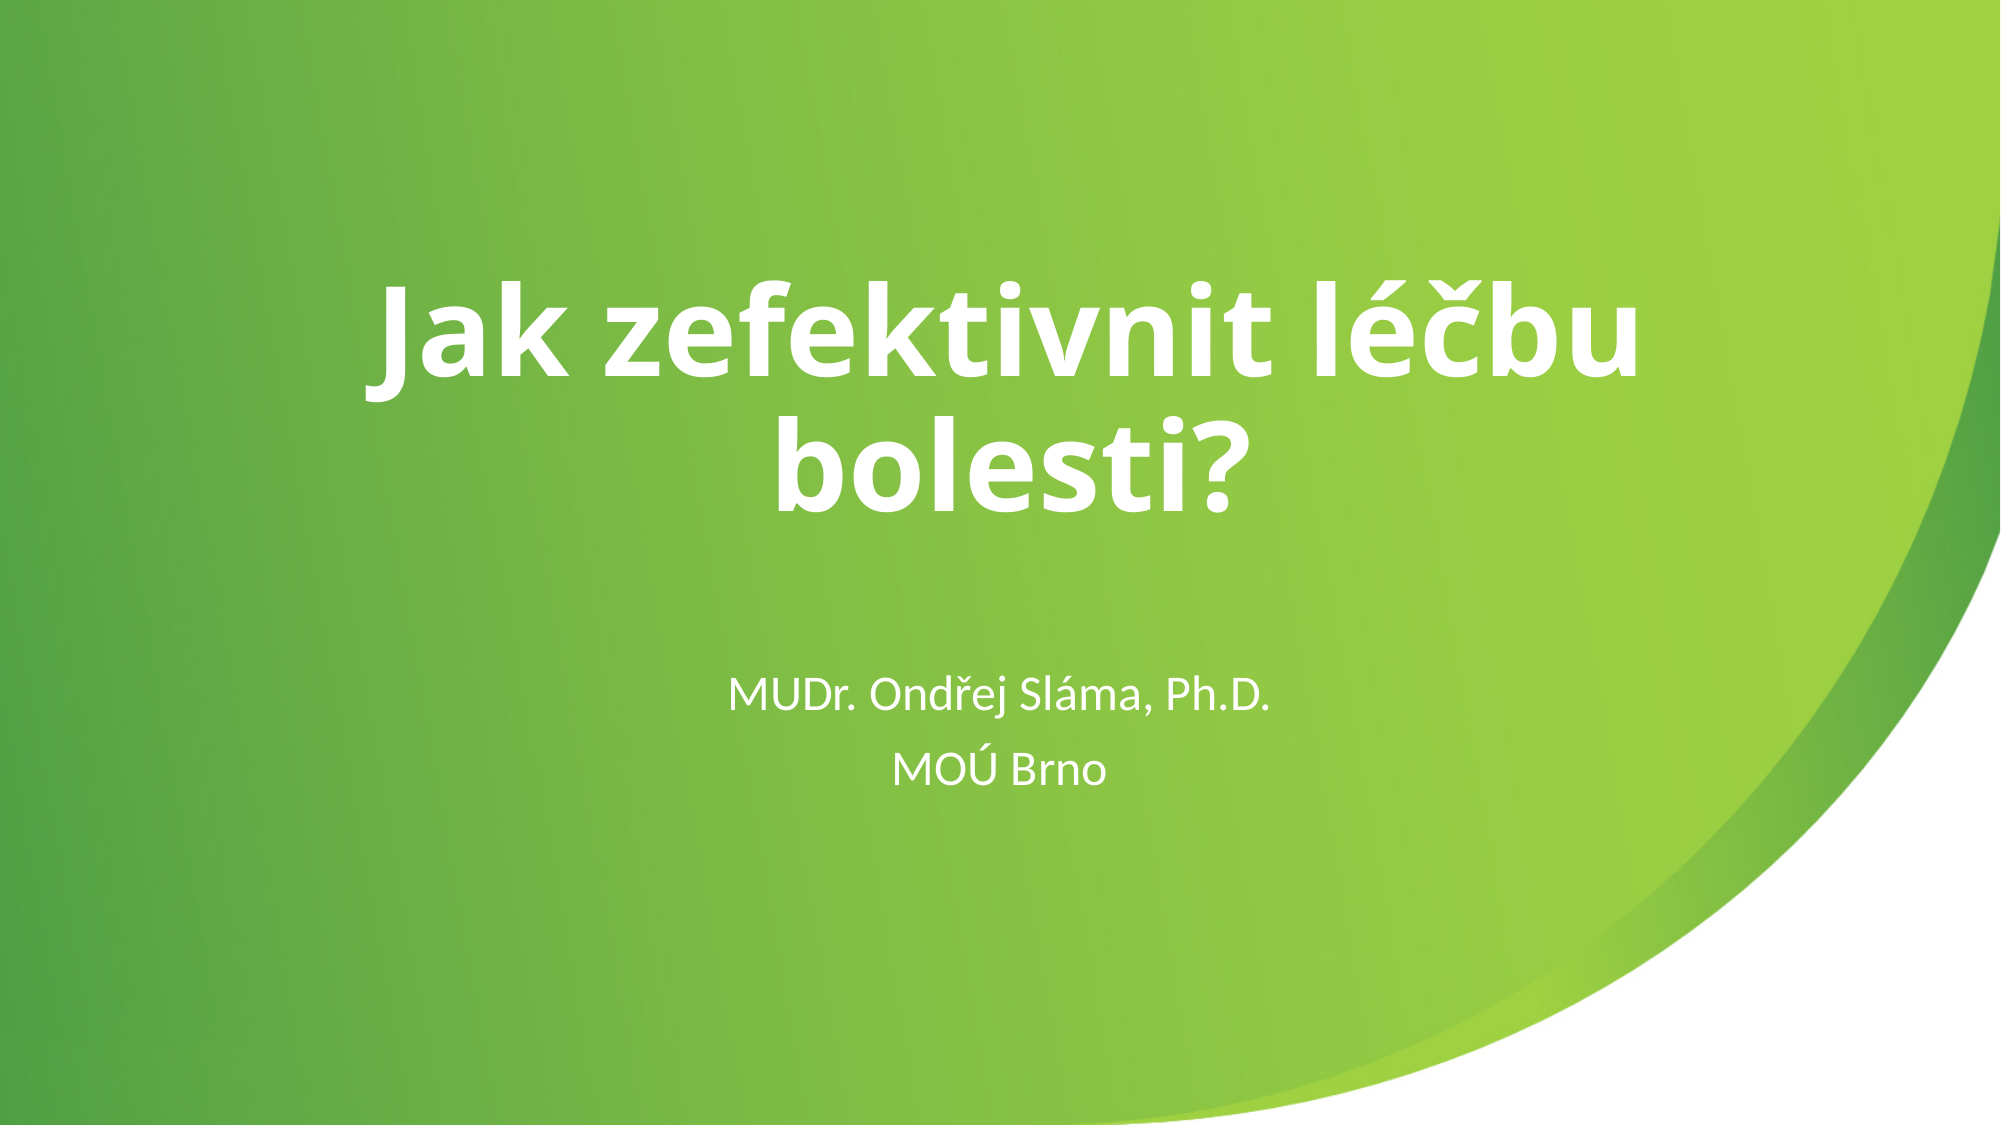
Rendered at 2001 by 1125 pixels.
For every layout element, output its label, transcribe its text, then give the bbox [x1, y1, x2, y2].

title Jak zefektivnit léčbu bolesti? [261, 154, 1762, 546]
picture [0, 0, 2001, 1125]
subtitle MUDr. Ondřej Sláma, Ph.D. MOÚ Brno [249, 660, 1750, 932]
